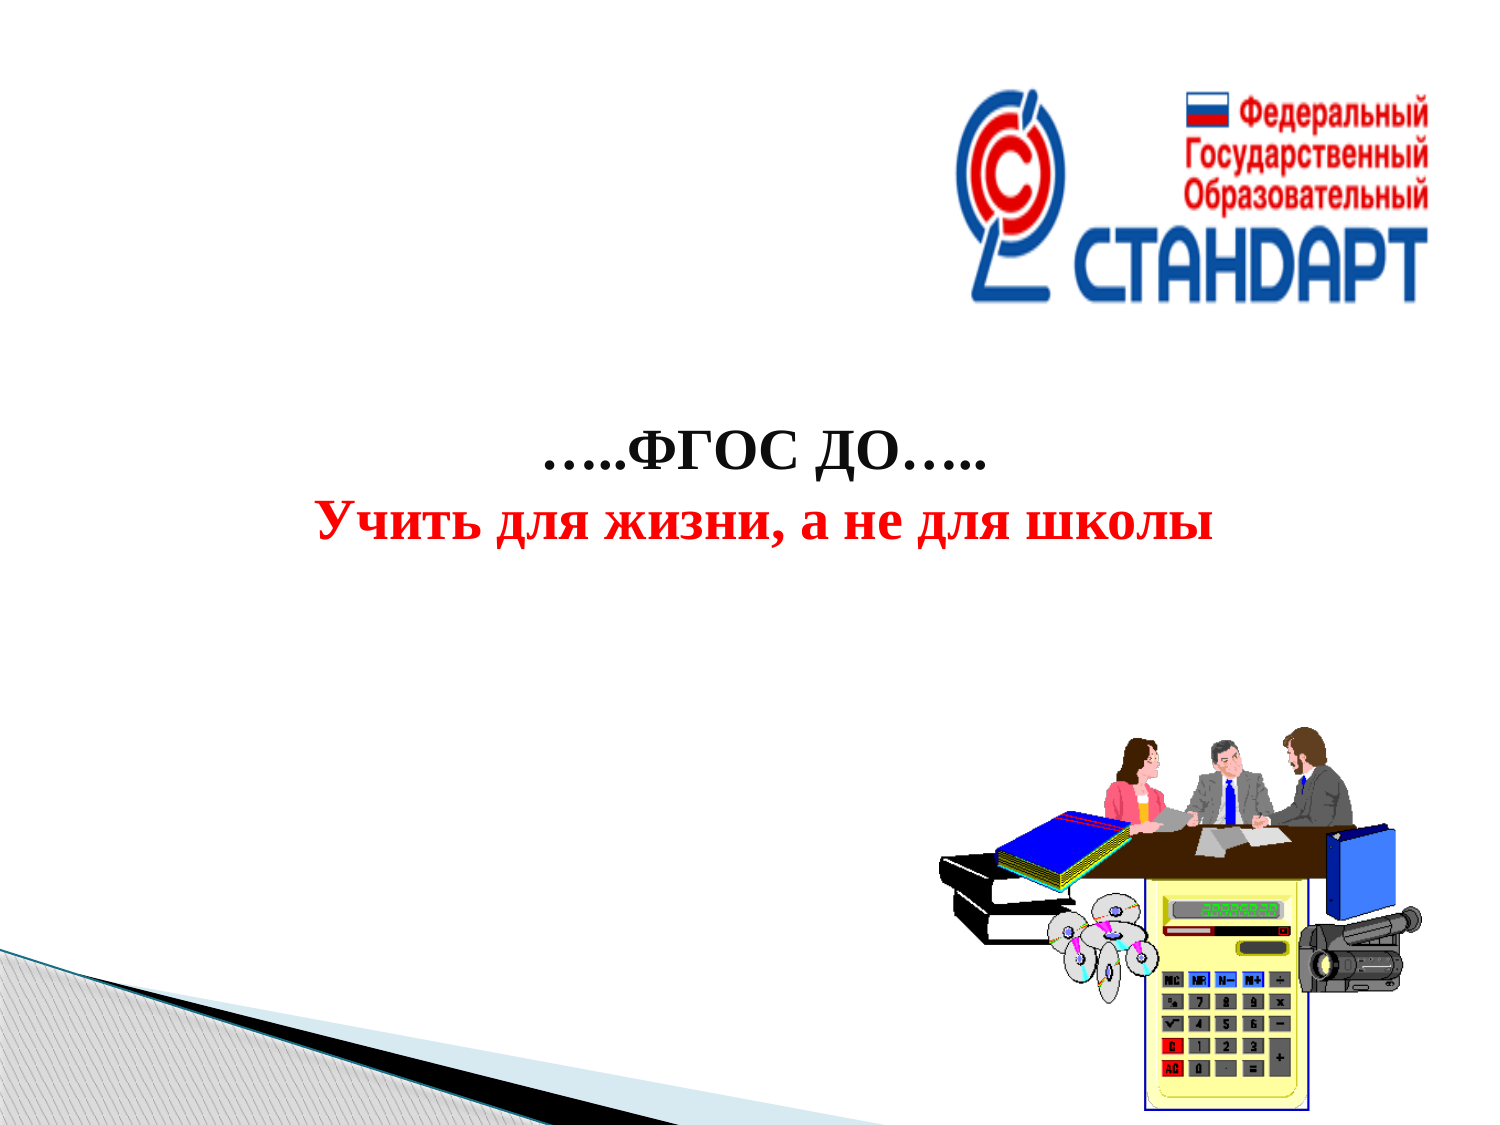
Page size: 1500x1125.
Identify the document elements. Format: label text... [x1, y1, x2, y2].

text_box …..ФГОС ДО….. Учить для жизни, а не для школы [86, 359, 1442, 629]
picture [938, 30, 1468, 357]
picture [939, 727, 1423, 1111]
